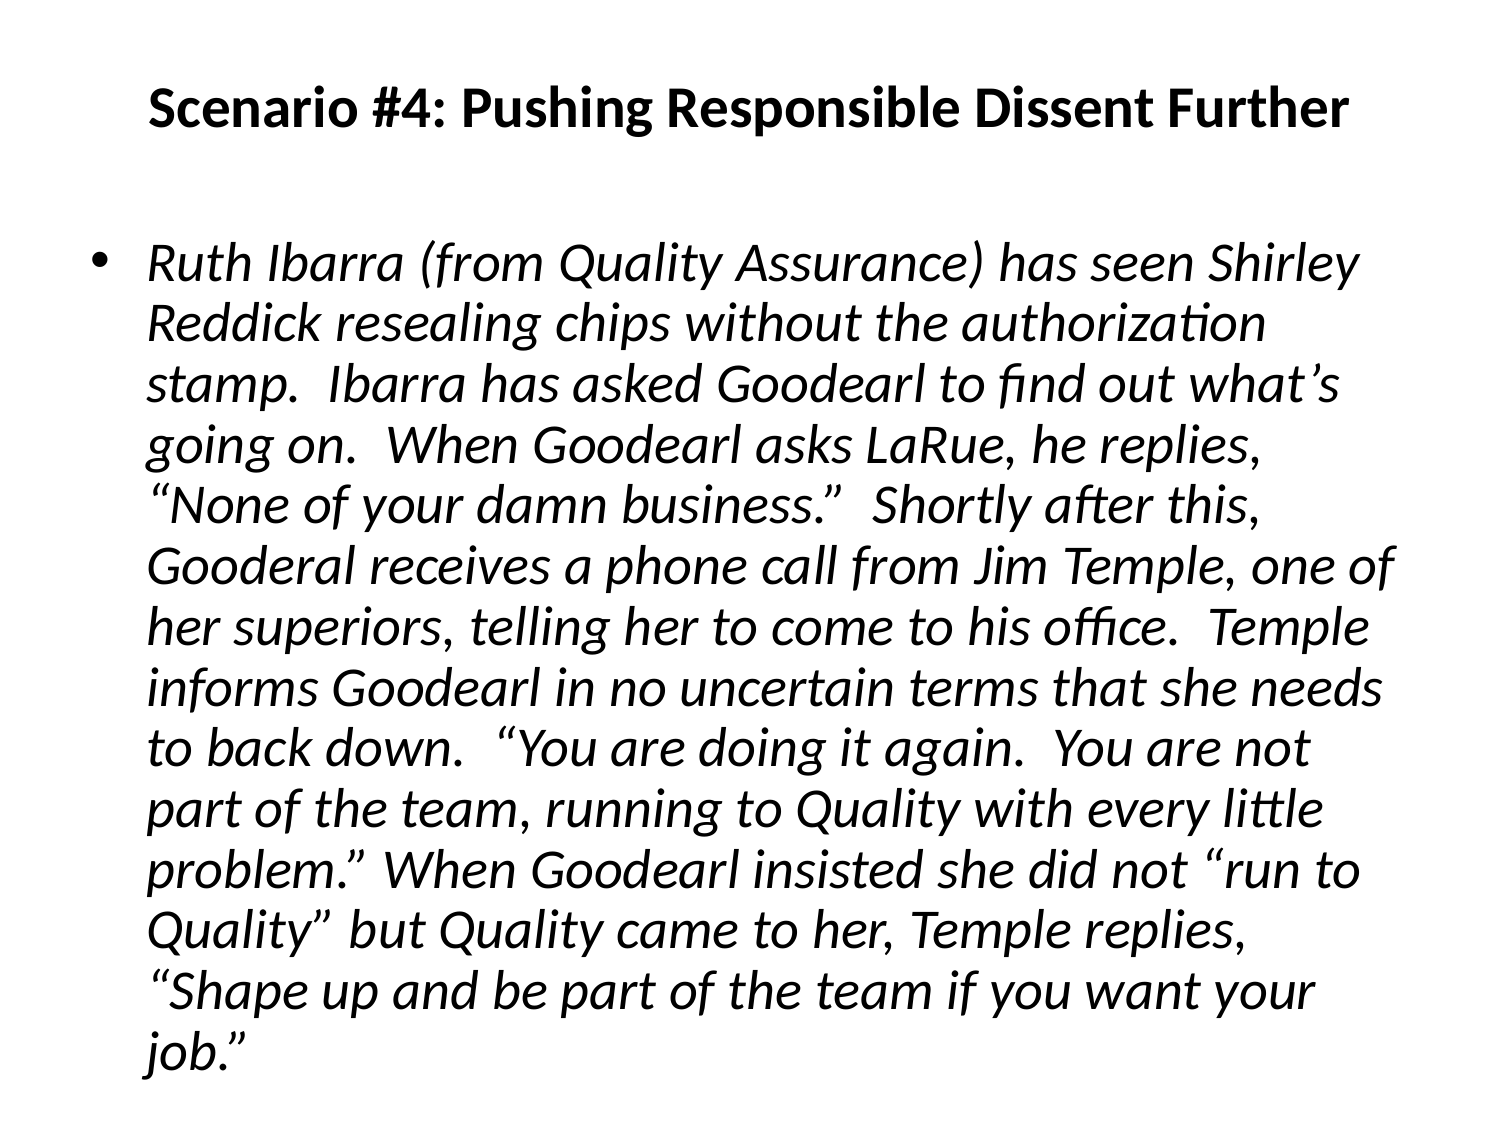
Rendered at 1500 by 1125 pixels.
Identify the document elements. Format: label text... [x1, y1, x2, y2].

list Ruth Ibarra (from Quality Assurance) has seen Shirley Reddick resealing chips without the authorization stamp. Ibarra has asked Goodearl to find out what’s going on. When Goodearl asks LaRue, he replies, “None of your damn business.” Shortly after this, Gooderal receives a phone call from Jim Temple, one of her superiors, telling her to come to his office. Temple informs Goodearl in no uncertain terms that she needs to back down. “You are doing it again. You are not part of the team, running to Quality with every little problem.” When Goodearl insisted she did not “run to Quality” but Quality came to her, Temple replies, “Shape up and be part of the team if you want your job.” [74, 224, 1426, 1125]
title Scenario #4: Pushing Responsible Dissent Further [74, 44, 1426, 163]
